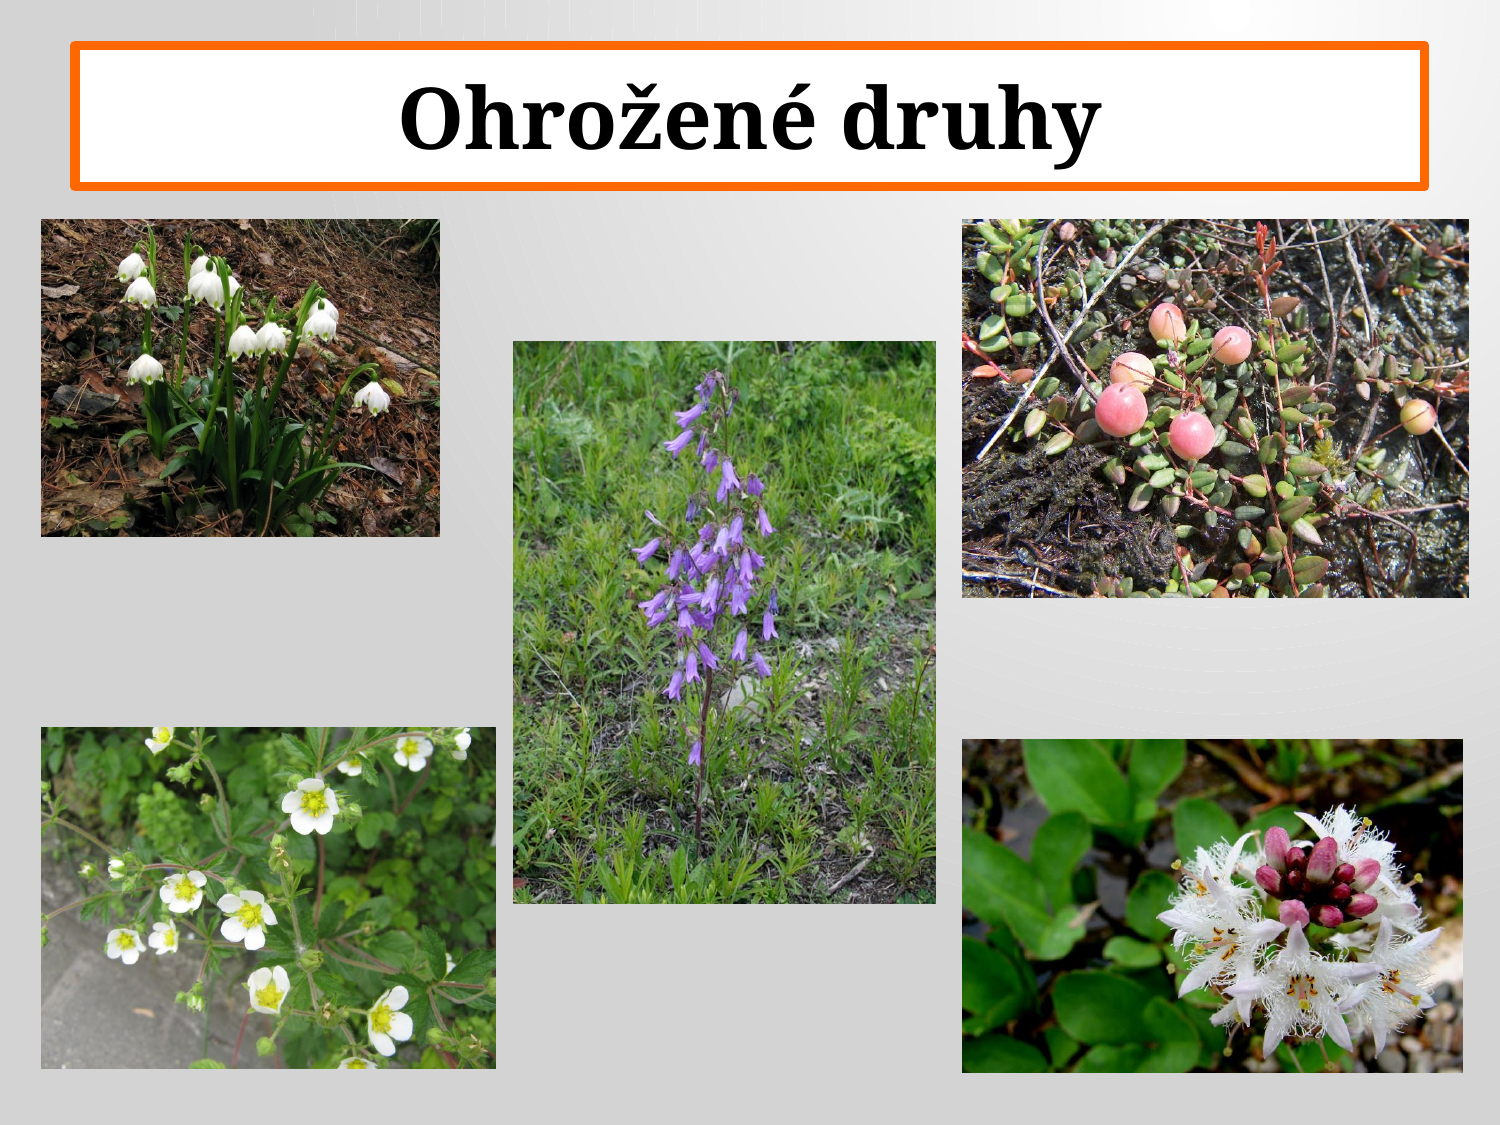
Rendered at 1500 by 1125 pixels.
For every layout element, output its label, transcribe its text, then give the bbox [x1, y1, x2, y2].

picture [962, 219, 1469, 599]
picture [41, 727, 497, 1069]
picture [962, 739, 1463, 1073]
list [40, 219, 440, 537]
title Ohrožené druhy [70, 41, 1429, 191]
picture [513, 341, 936, 905]
